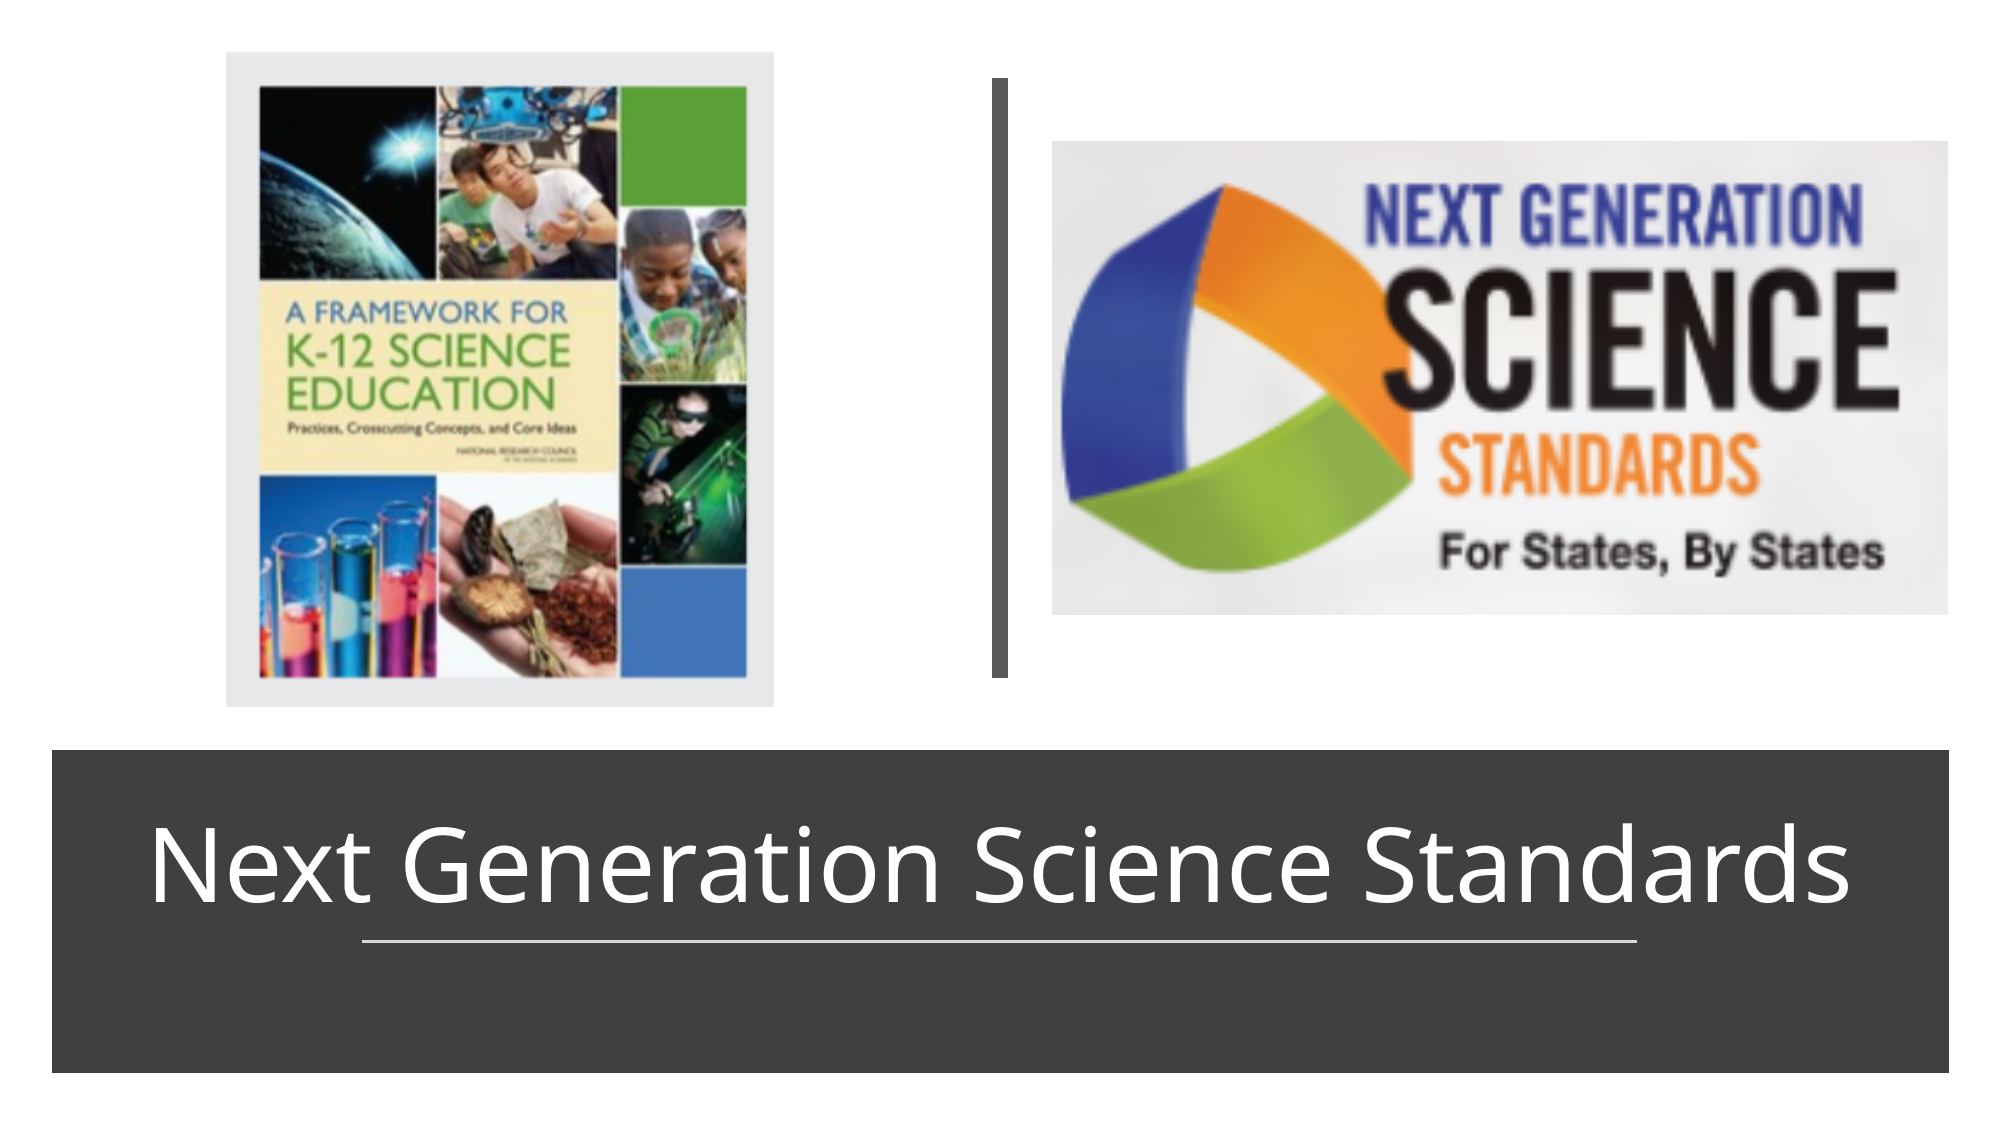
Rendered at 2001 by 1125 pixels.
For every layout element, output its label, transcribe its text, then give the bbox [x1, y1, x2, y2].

title Next Generation Science Standards [86, 780, 1914, 933]
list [226, 50, 774, 707]
text_box [61, 759, 1939, 1064]
picture [1052, 141, 1948, 615]
